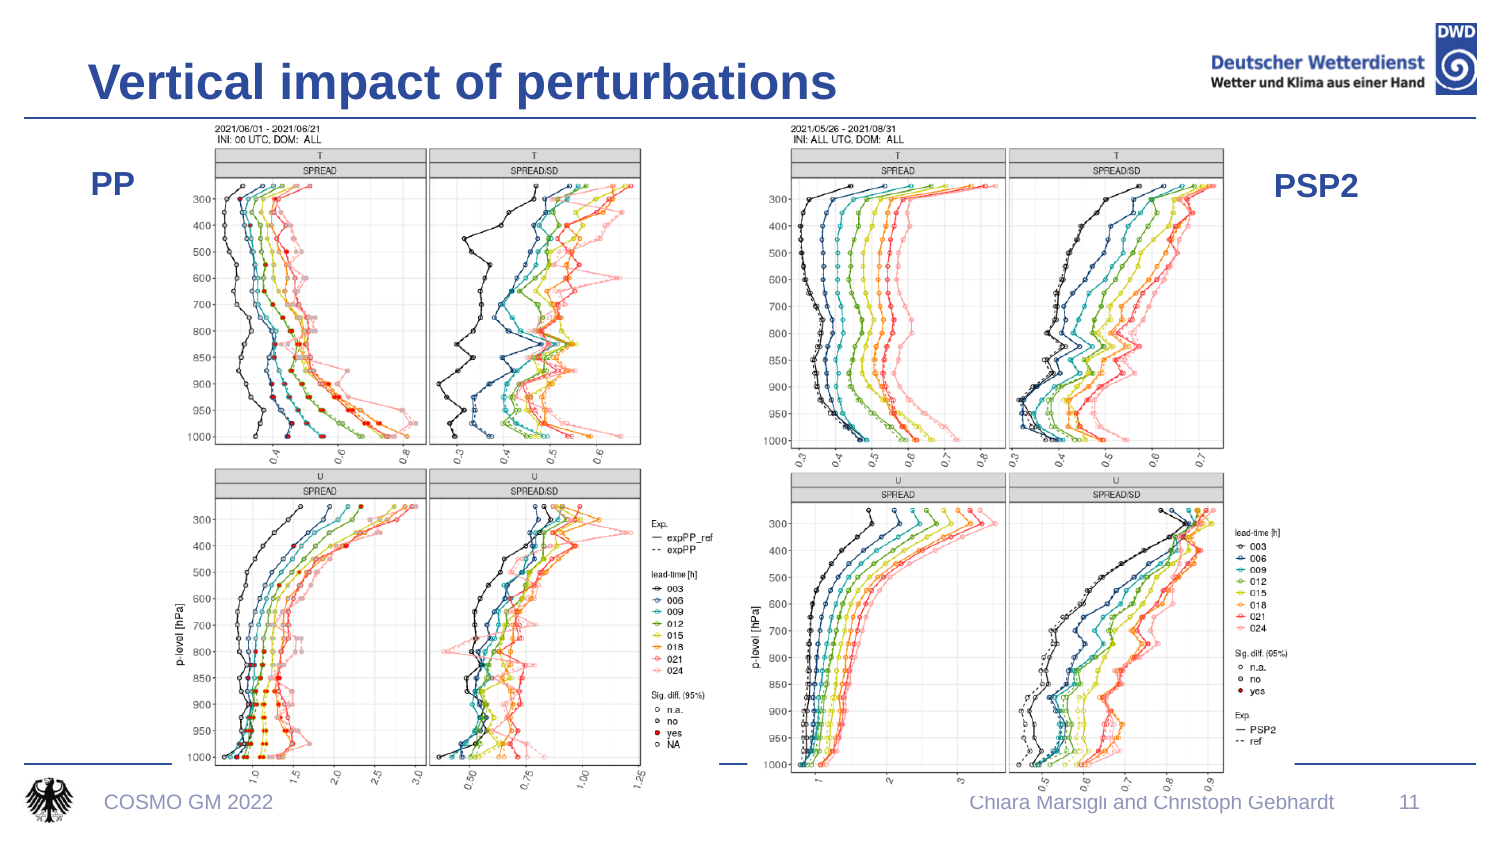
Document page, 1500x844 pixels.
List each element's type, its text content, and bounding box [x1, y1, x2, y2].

text_box PSP2 [1295, 157, 1389, 212]
slide_number COSMO GM 2022 [88, 777, 441, 823]
picture [23, 776, 75, 824]
picture [1211, 23, 1477, 95]
footer Chiara Marsigli and Christoph Gebhardt [441, 777, 1350, 823]
text_box PP [75, 154, 157, 210]
picture [747, 121, 1295, 796]
slide_number 11 [1350, 777, 1436, 823]
title Vertical impact of perturbations [75, 56, 860, 112]
picture [171, 121, 720, 792]
